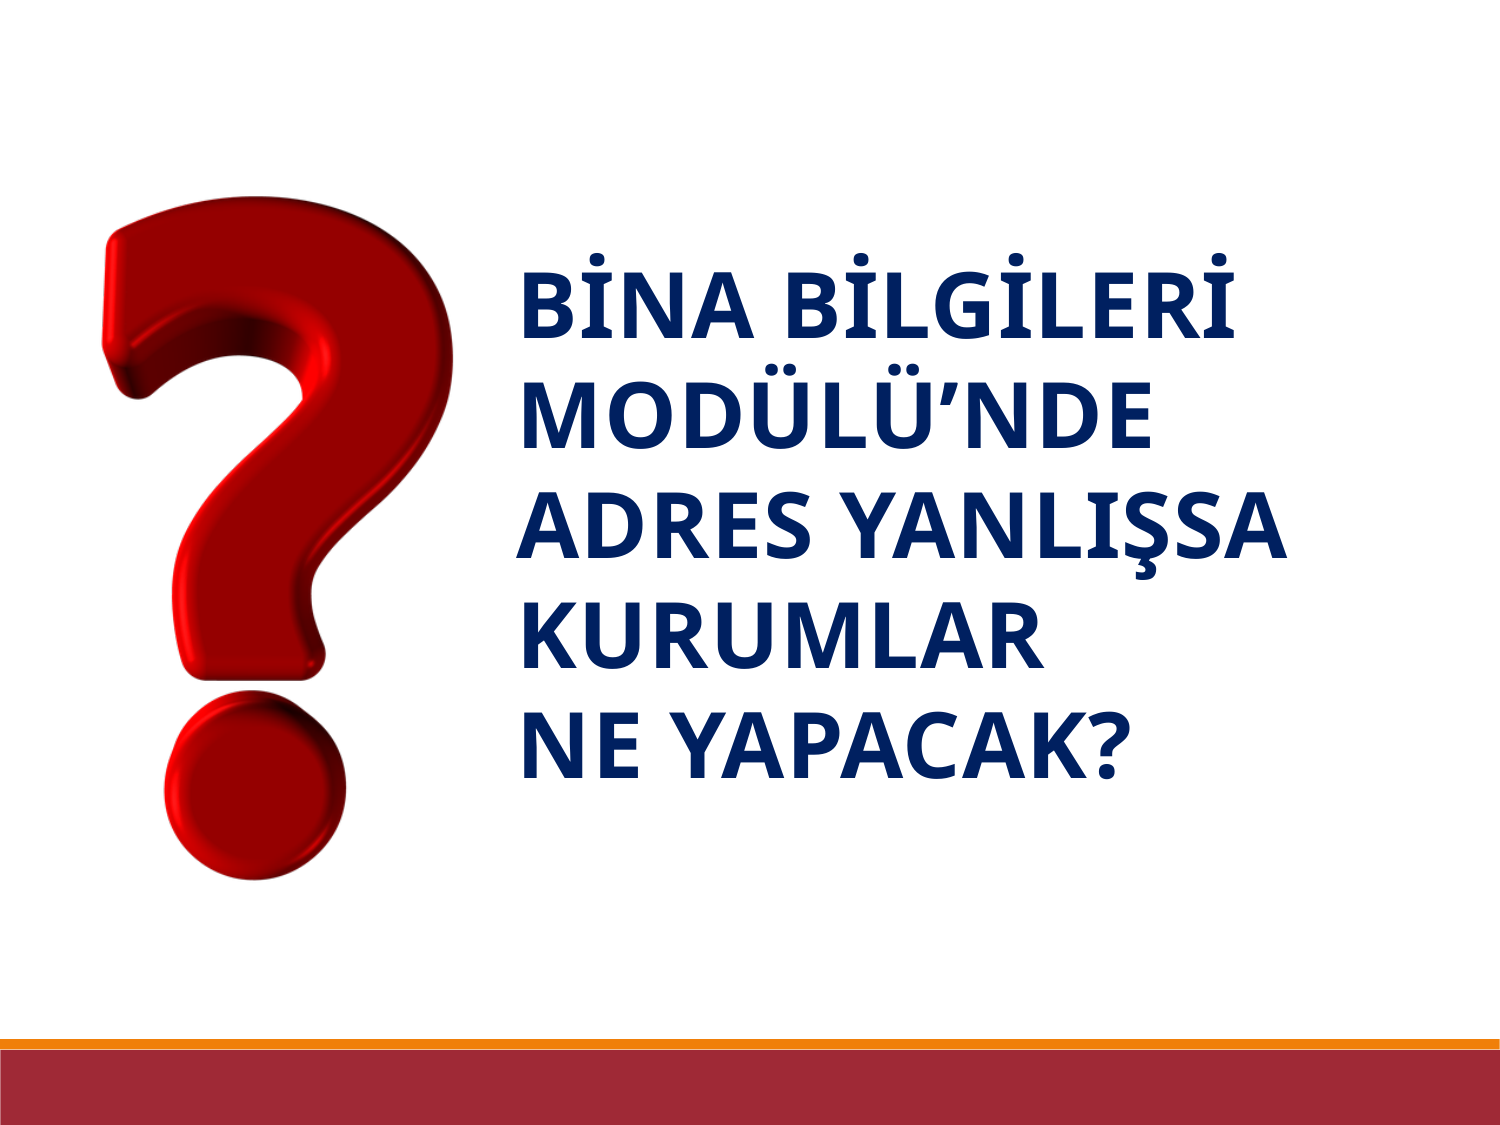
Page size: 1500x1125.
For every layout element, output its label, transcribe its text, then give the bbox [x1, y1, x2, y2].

picture [0, 101, 699, 949]
text_box BİNA BİLGİLERİ MODÜLÜ’NDE ADRES YANLIŞSA KURUMLAR NE YAPACAK? [709, 239, 1436, 805]
